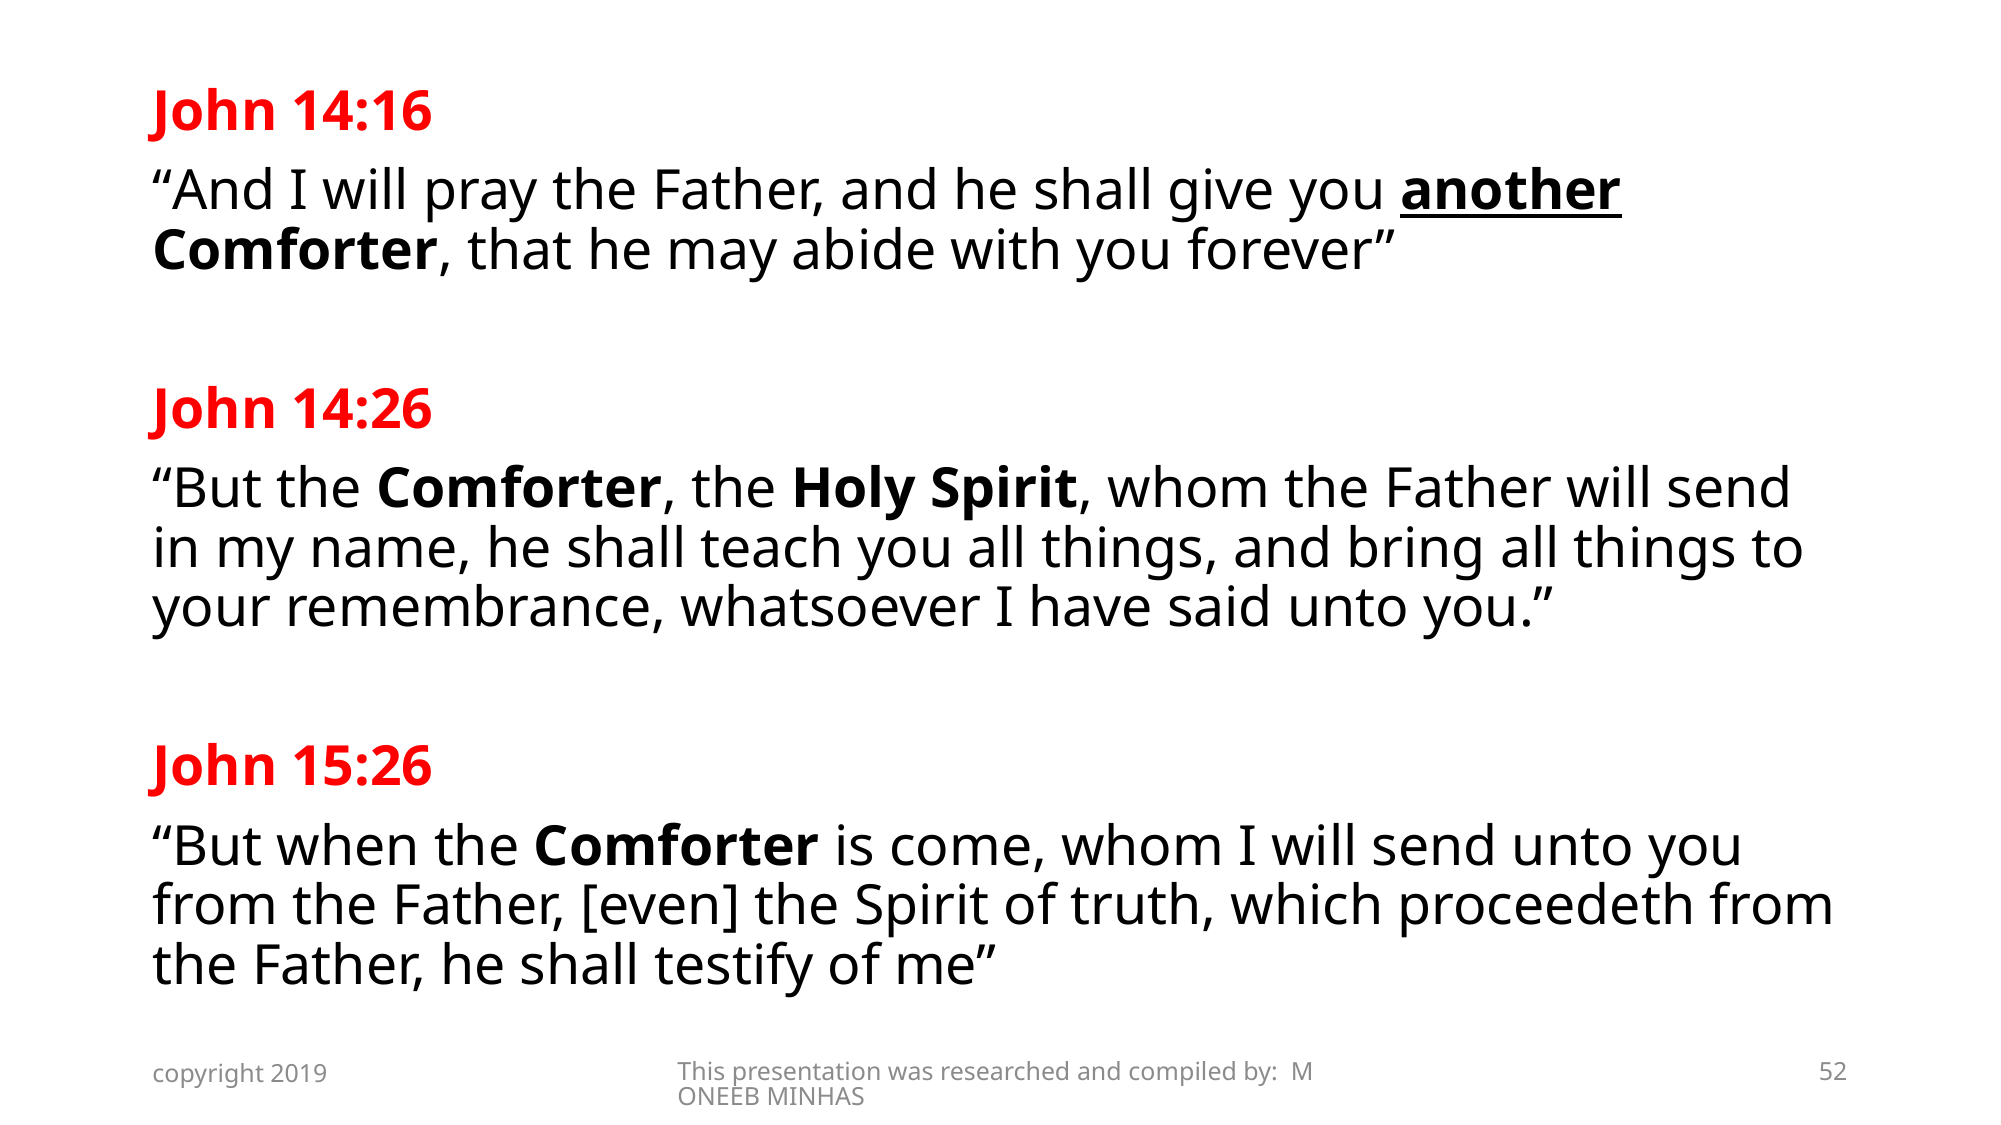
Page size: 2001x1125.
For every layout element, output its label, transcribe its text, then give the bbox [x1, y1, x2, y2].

footer This presentation was researched and compiled by: MONEEB MINHAS [662, 1042, 1338, 1103]
slide_number 52 [1412, 1042, 1863, 1103]
slide_number copyright 2019 [137, 1042, 588, 1103]
list John 14:16 “And I will pray the Father, and he shall give you another Comforter, that he may abide with you forever” John 14:26 “But the Comforter, the Holy Spirit, whom the Father will send in my name, he shall teach you all things, and bring all things to your remembrance, whatsoever I have said unto you.” John 15:26 “But when the Comforter is come, whom I will send unto you from the Father, [even] the Spirit of truth, which proceedeth from the Father, he shall testify of me” [137, 75, 1863, 1014]
